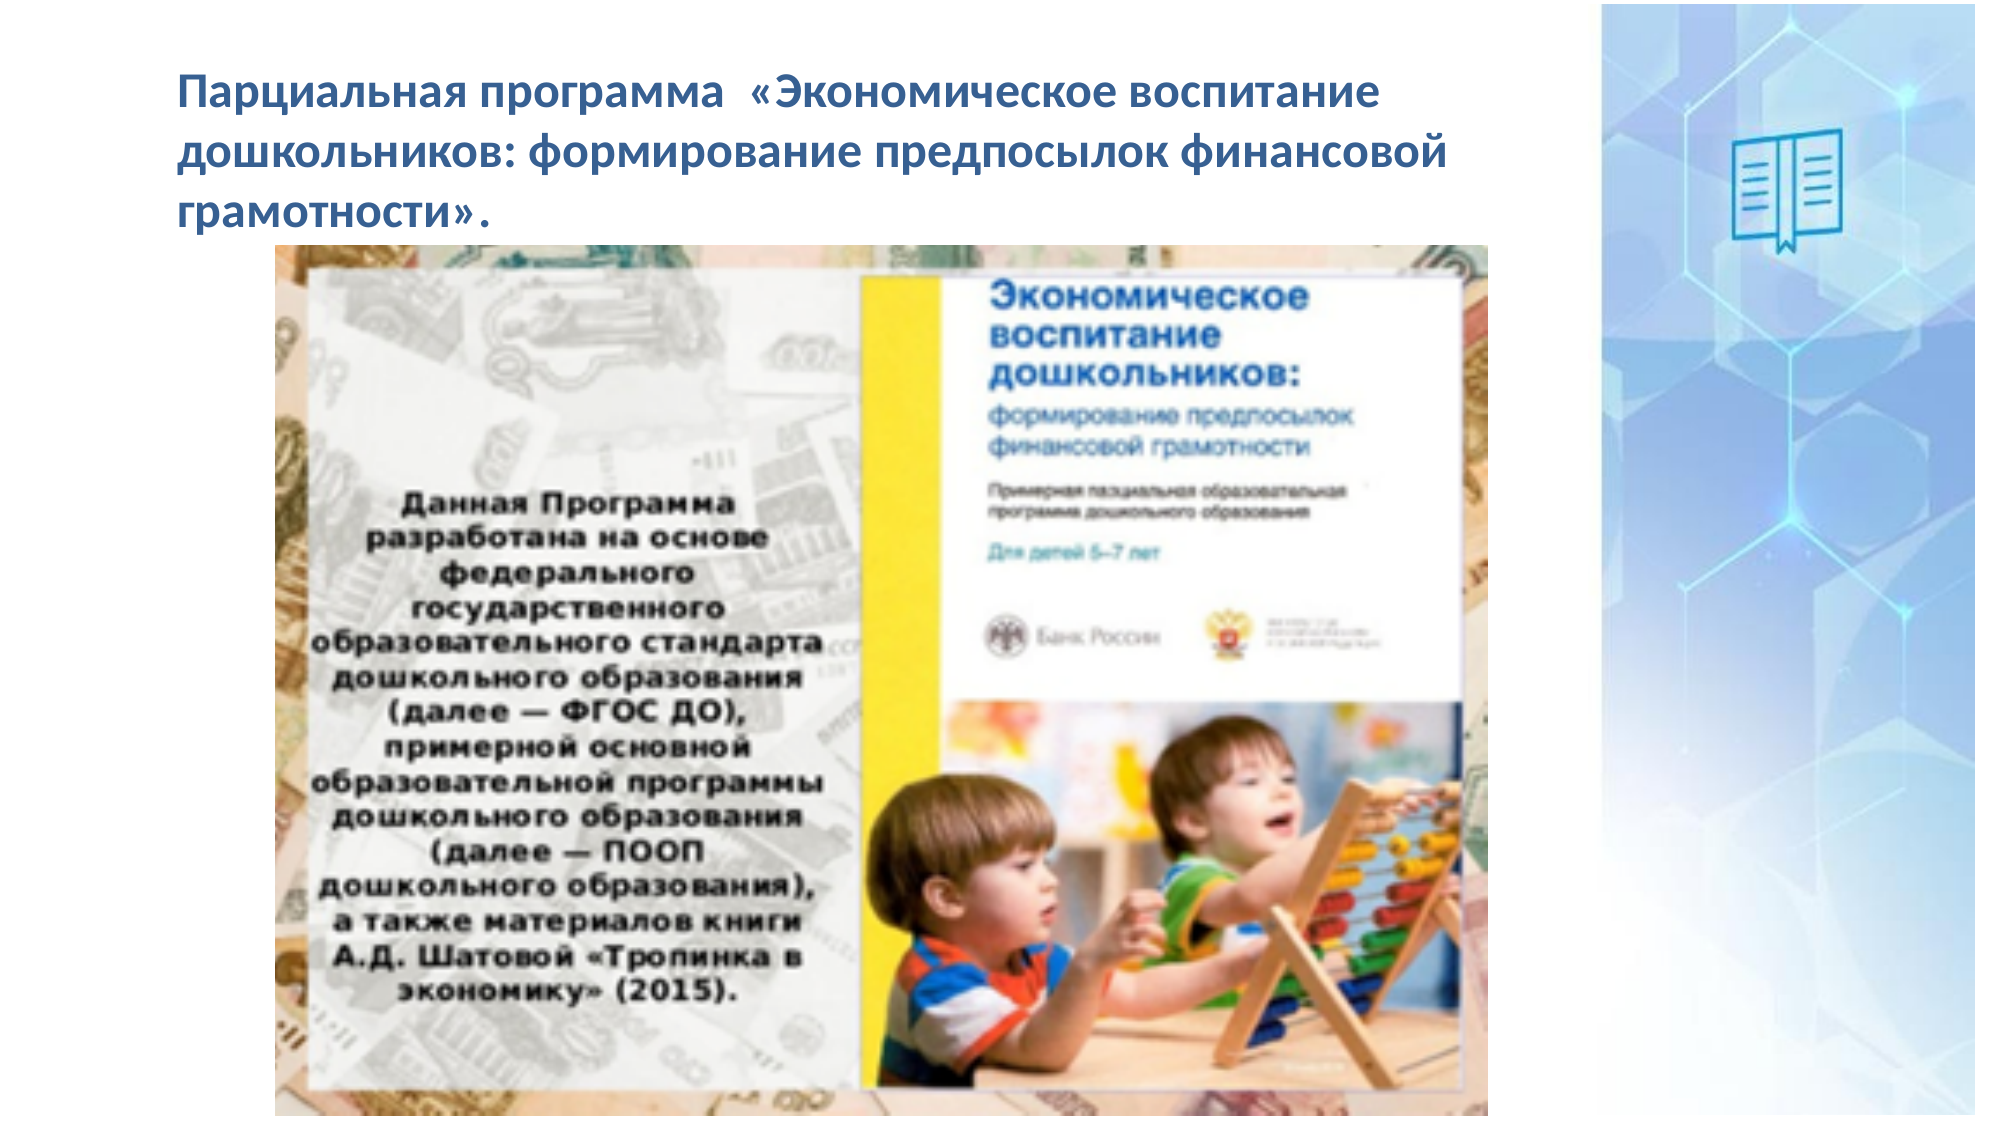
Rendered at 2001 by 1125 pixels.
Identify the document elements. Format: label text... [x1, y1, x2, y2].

picture [274, 245, 1488, 1116]
picture [1588, 4, 1976, 1115]
text_box Парциальная программа «Экономическое воспитание дошкольников: формирование предпосылок финансовой грамотности». [162, 49, 1488, 245]
